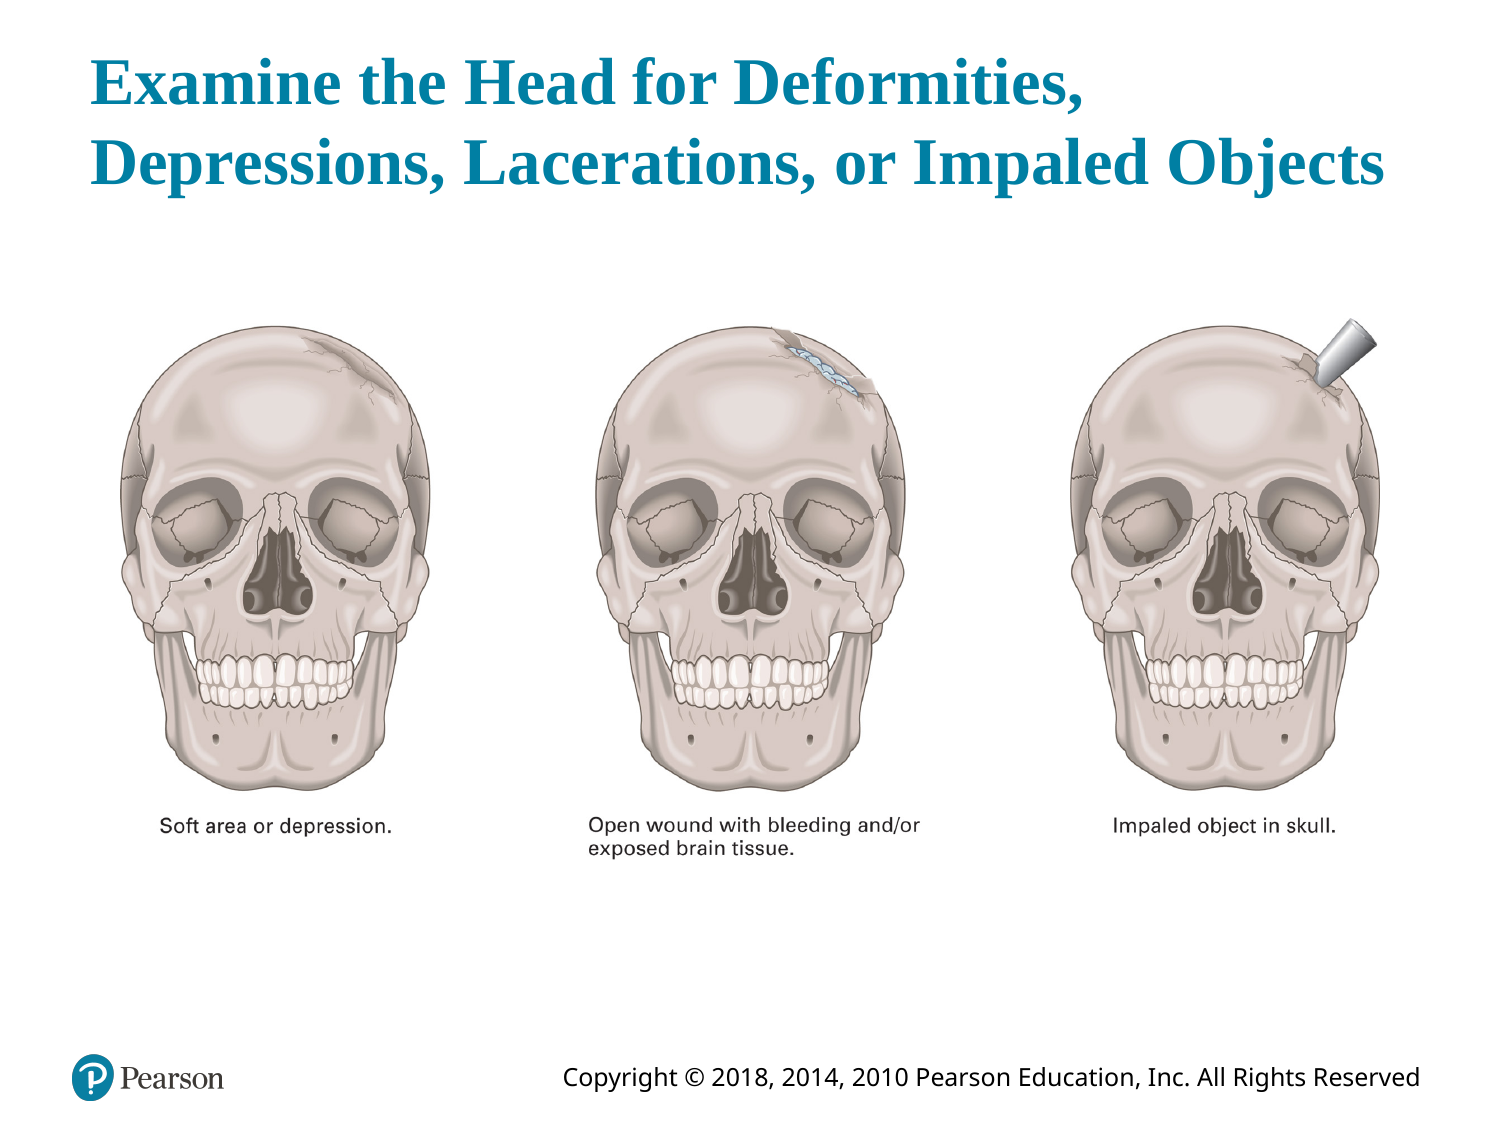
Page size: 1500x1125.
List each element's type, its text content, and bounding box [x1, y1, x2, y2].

title Examine the Head for Deformities, Depressions, Lacerations, or Impaled Objects [75, 37, 1425, 213]
picture [72, 1087, 83, 1101]
picture [80, 1063, 106, 1088]
picture [120, 318, 1380, 860]
picture [98, 1054, 224, 1101]
picture [72, 1054, 88, 1070]
